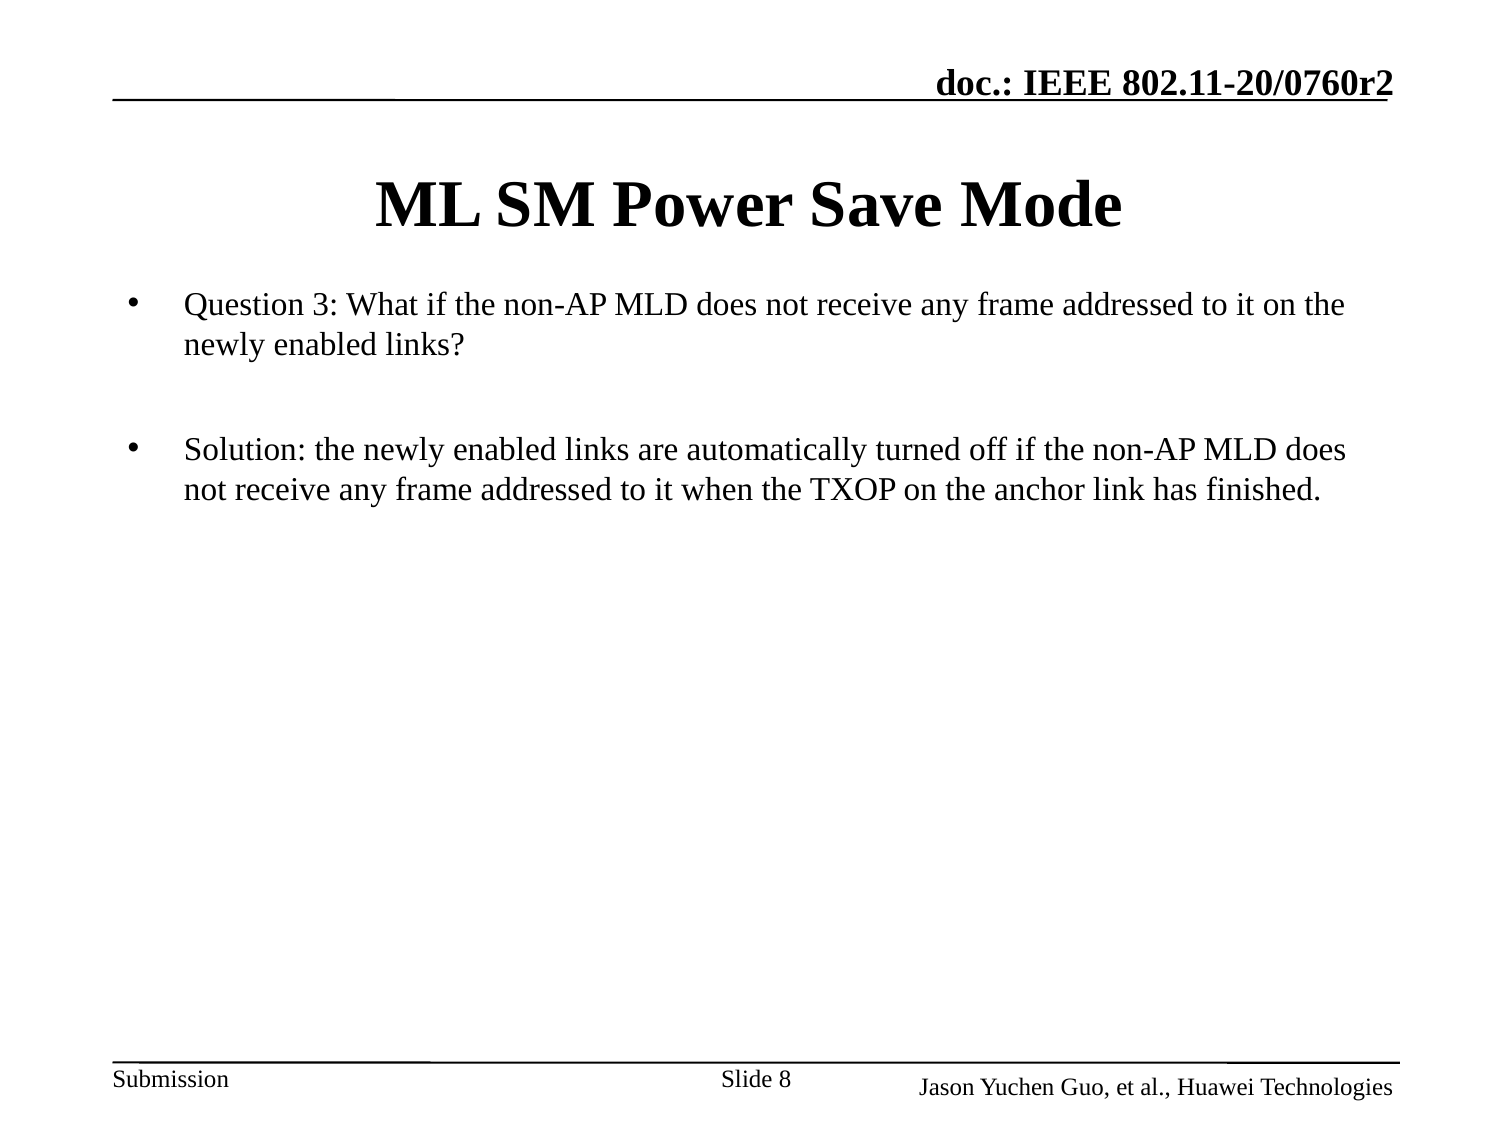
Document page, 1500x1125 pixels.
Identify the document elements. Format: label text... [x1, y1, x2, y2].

title ML SM Power Save Mode [112, 112, 1388, 274]
list Question 3: What if the non-AP MLD does not receive any frame addressed to it on the newly enabled links? Solution: the newly enabled links are automatically turned off if the non-AP MLD does not receive any frame addressed to it when the TXOP on the anchor link has finished. [112, 274, 1388, 901]
slide_number Slide 8 [712, 1061, 800, 1123]
